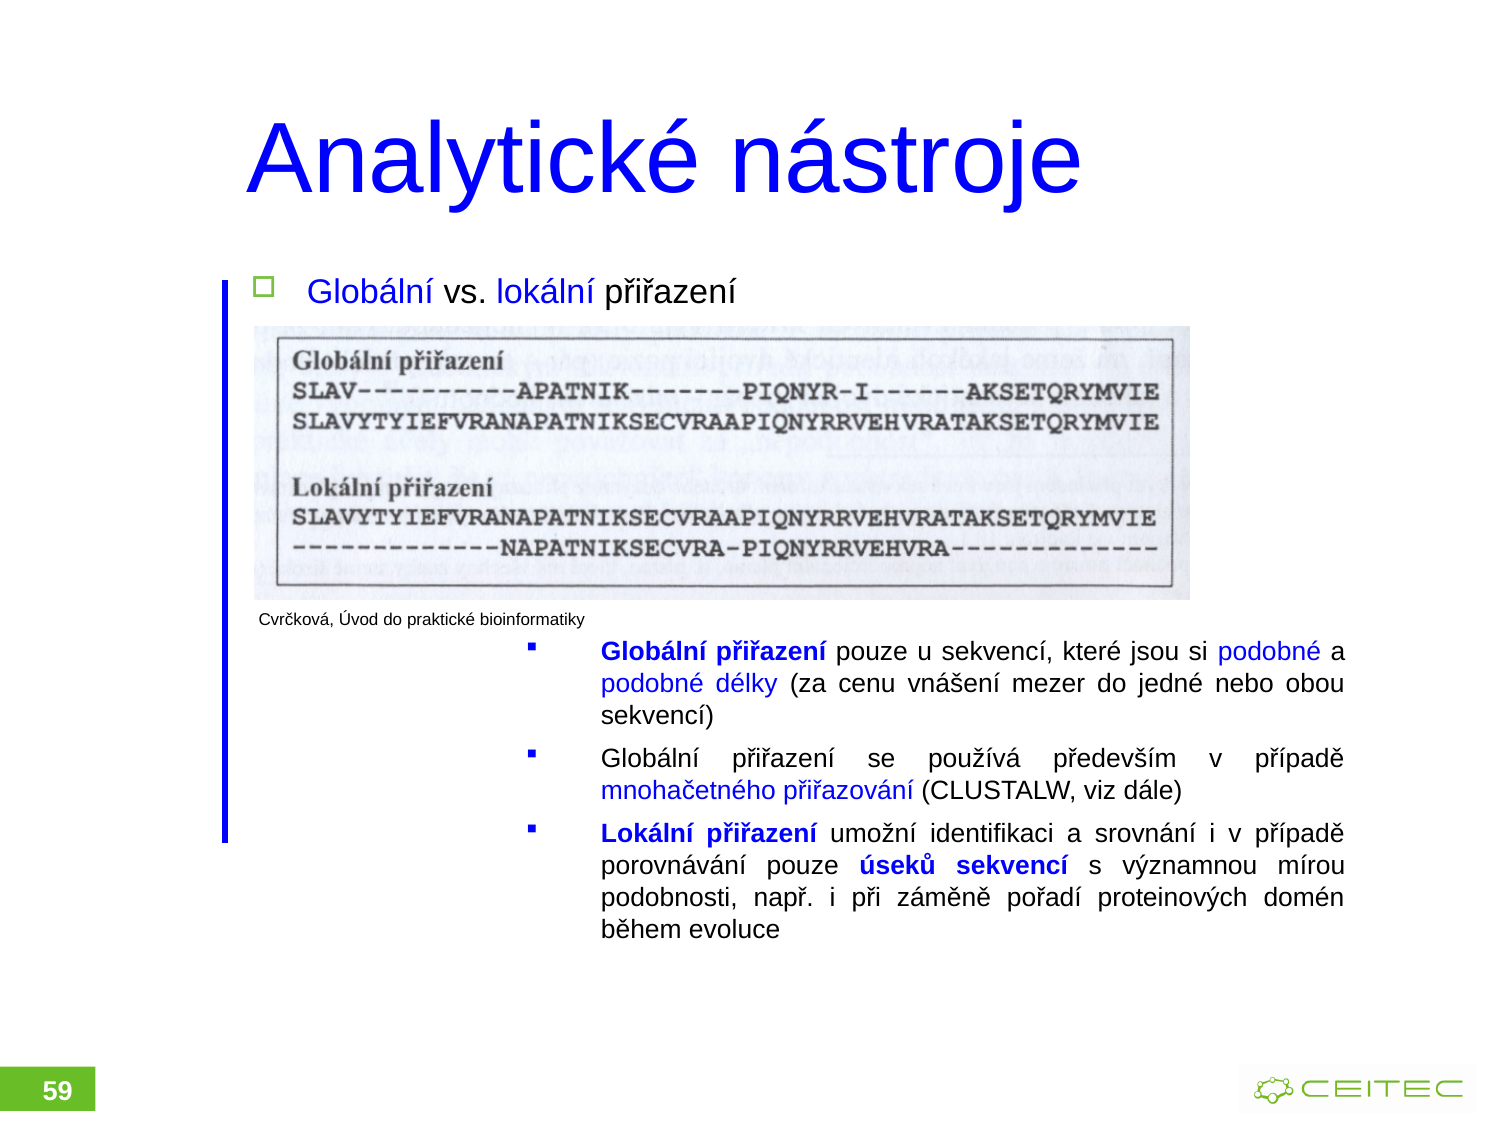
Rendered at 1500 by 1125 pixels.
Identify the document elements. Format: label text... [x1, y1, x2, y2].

text_box Globální vs. lokální přiřazení [235, 262, 1500, 375]
text_box Lokální přiřazení umožní identifikaci a srovnání i v případě porovnávání pouze úseků sekvencí s významnou mírou podobnosti, např. i při záměně pořadí proteinových domén během evoluce [510, 809, 1361, 884]
picture [1238, 1064, 1478, 1113]
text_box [242, 326, 1190, 638]
text_box Analytické nástroje [231, 26, 1382, 278]
text_box Globální přiřazení pouze u sekvencí, které jsou si podobné a podobné délky (za cenu vnášení mezer do jedné nebo obou sekvencí) [510, 626, 1361, 702]
text_box Globální přiřazení se používá především v případě mnohačetného přiřazování (CLUSTALW, viz dále) [510, 733, 1361, 809]
